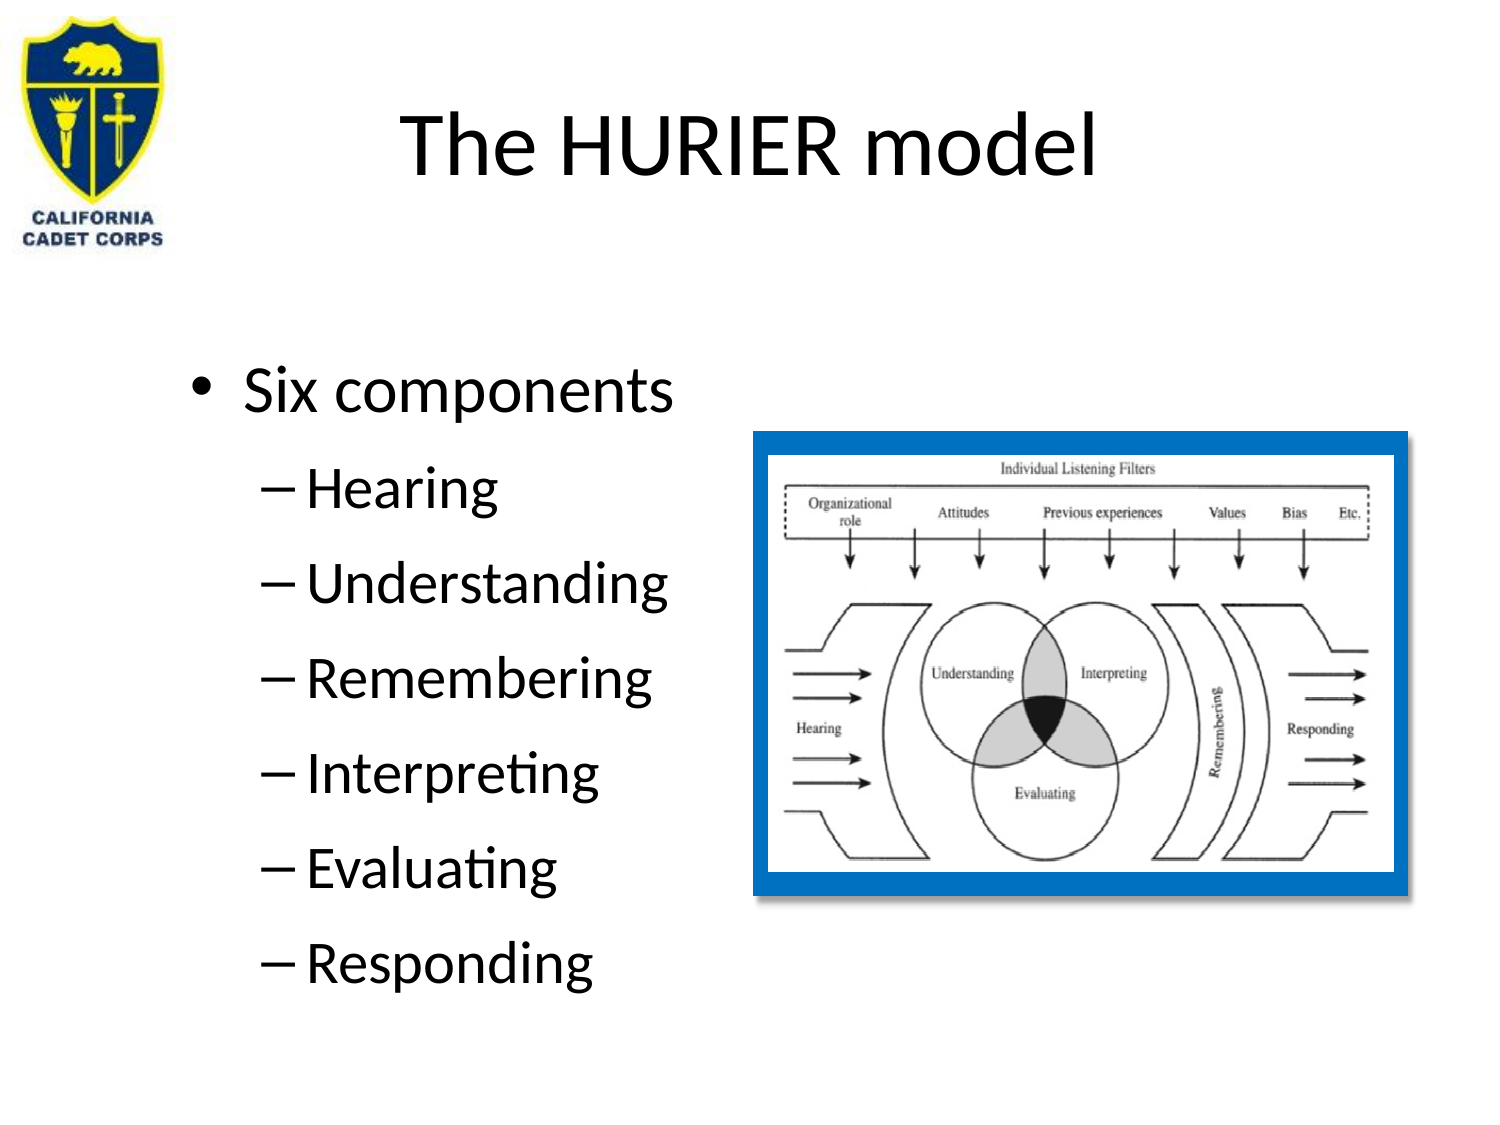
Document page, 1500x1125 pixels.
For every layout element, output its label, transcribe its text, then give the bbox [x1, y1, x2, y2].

picture [749, 427, 1420, 916]
list Six components Hearing Understanding Remembering Interpreting Evaluating Responding [174, 337, 1425, 1005]
title The HURIER model [162, 45, 1338, 233]
picture [0, 16, 186, 261]
